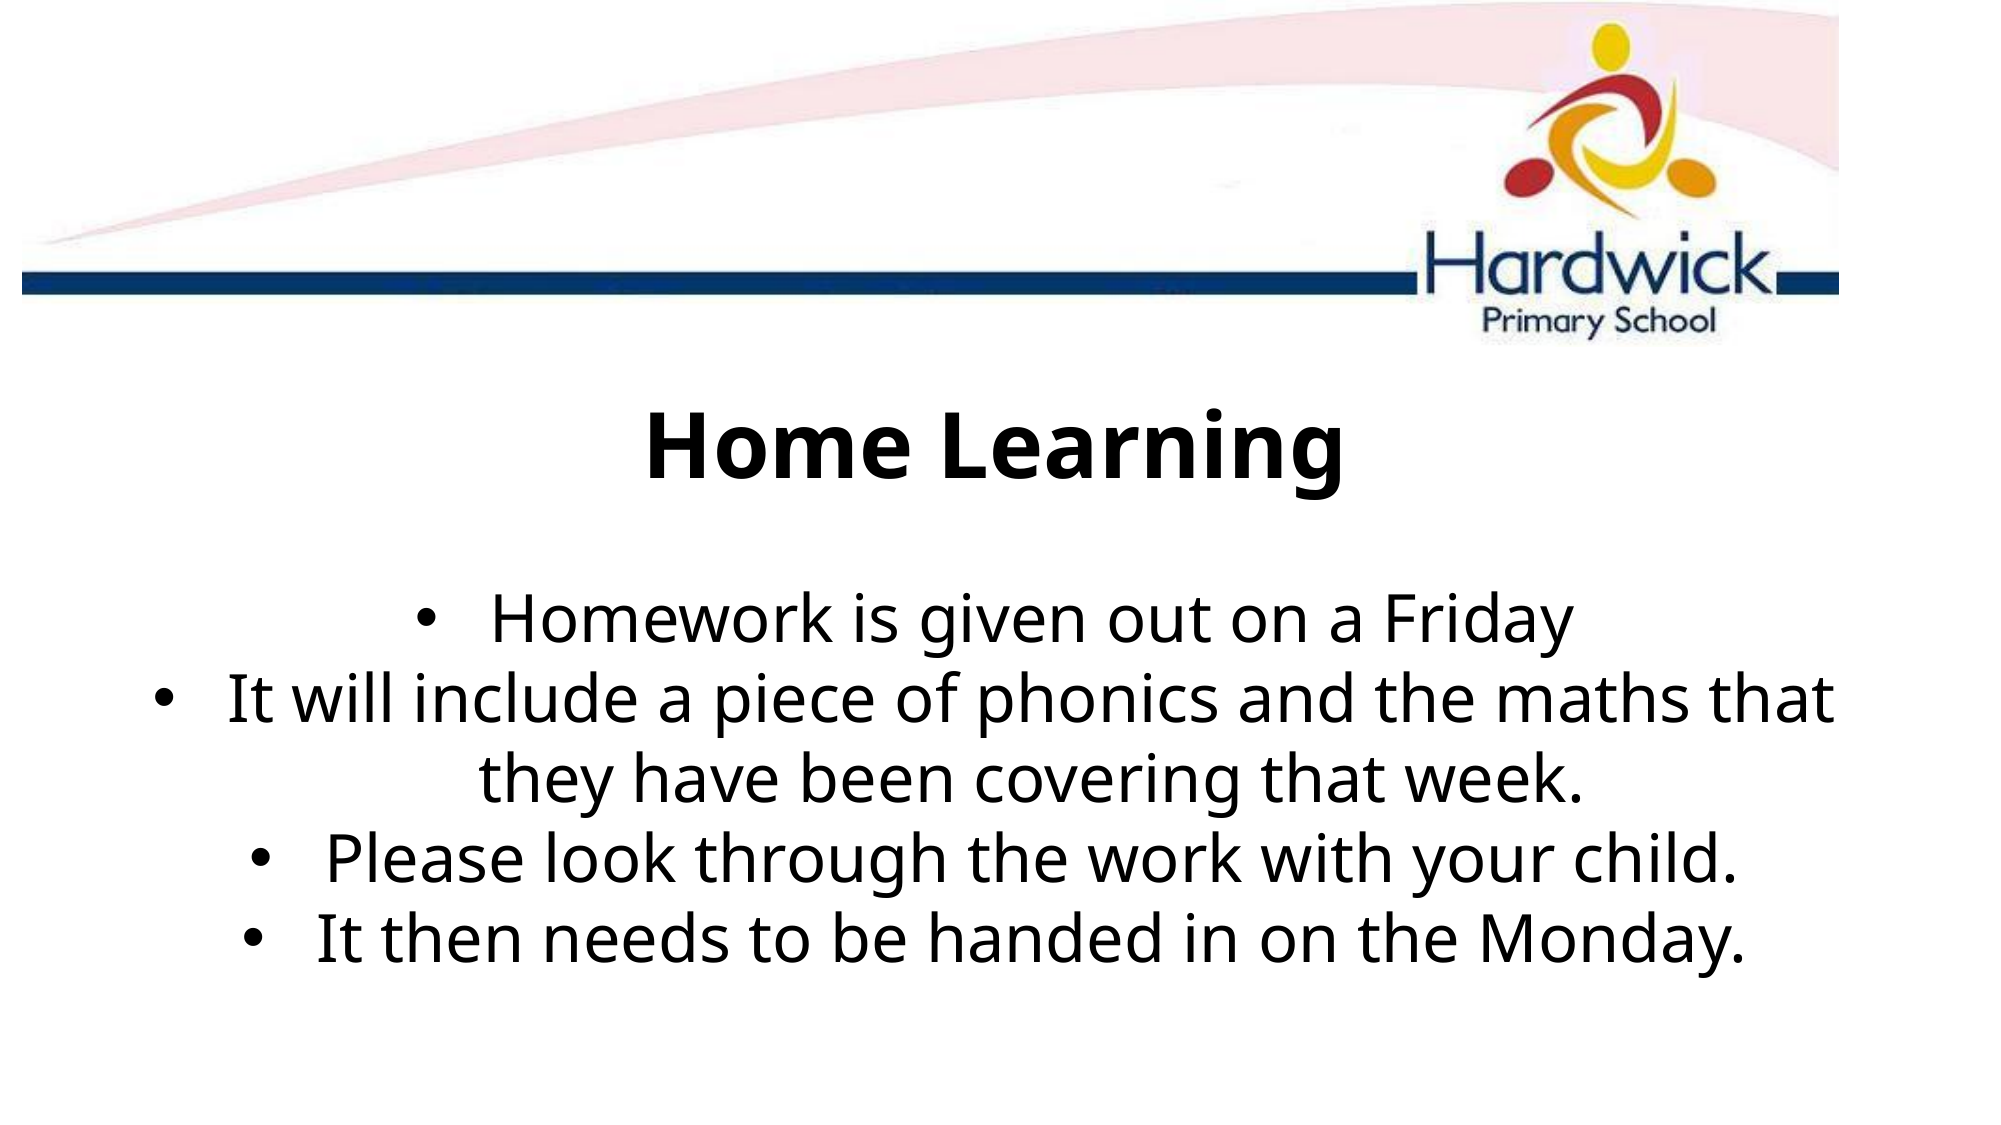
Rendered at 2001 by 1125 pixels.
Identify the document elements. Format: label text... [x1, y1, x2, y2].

picture [22, 0, 1839, 347]
text_box Home Learning Homework is given out on a Friday It will include a piece of phonics and the maths that they have been covering that week. Please look through the work with your child. It then needs to be handed in on the Monday. [73, 379, 1917, 984]
